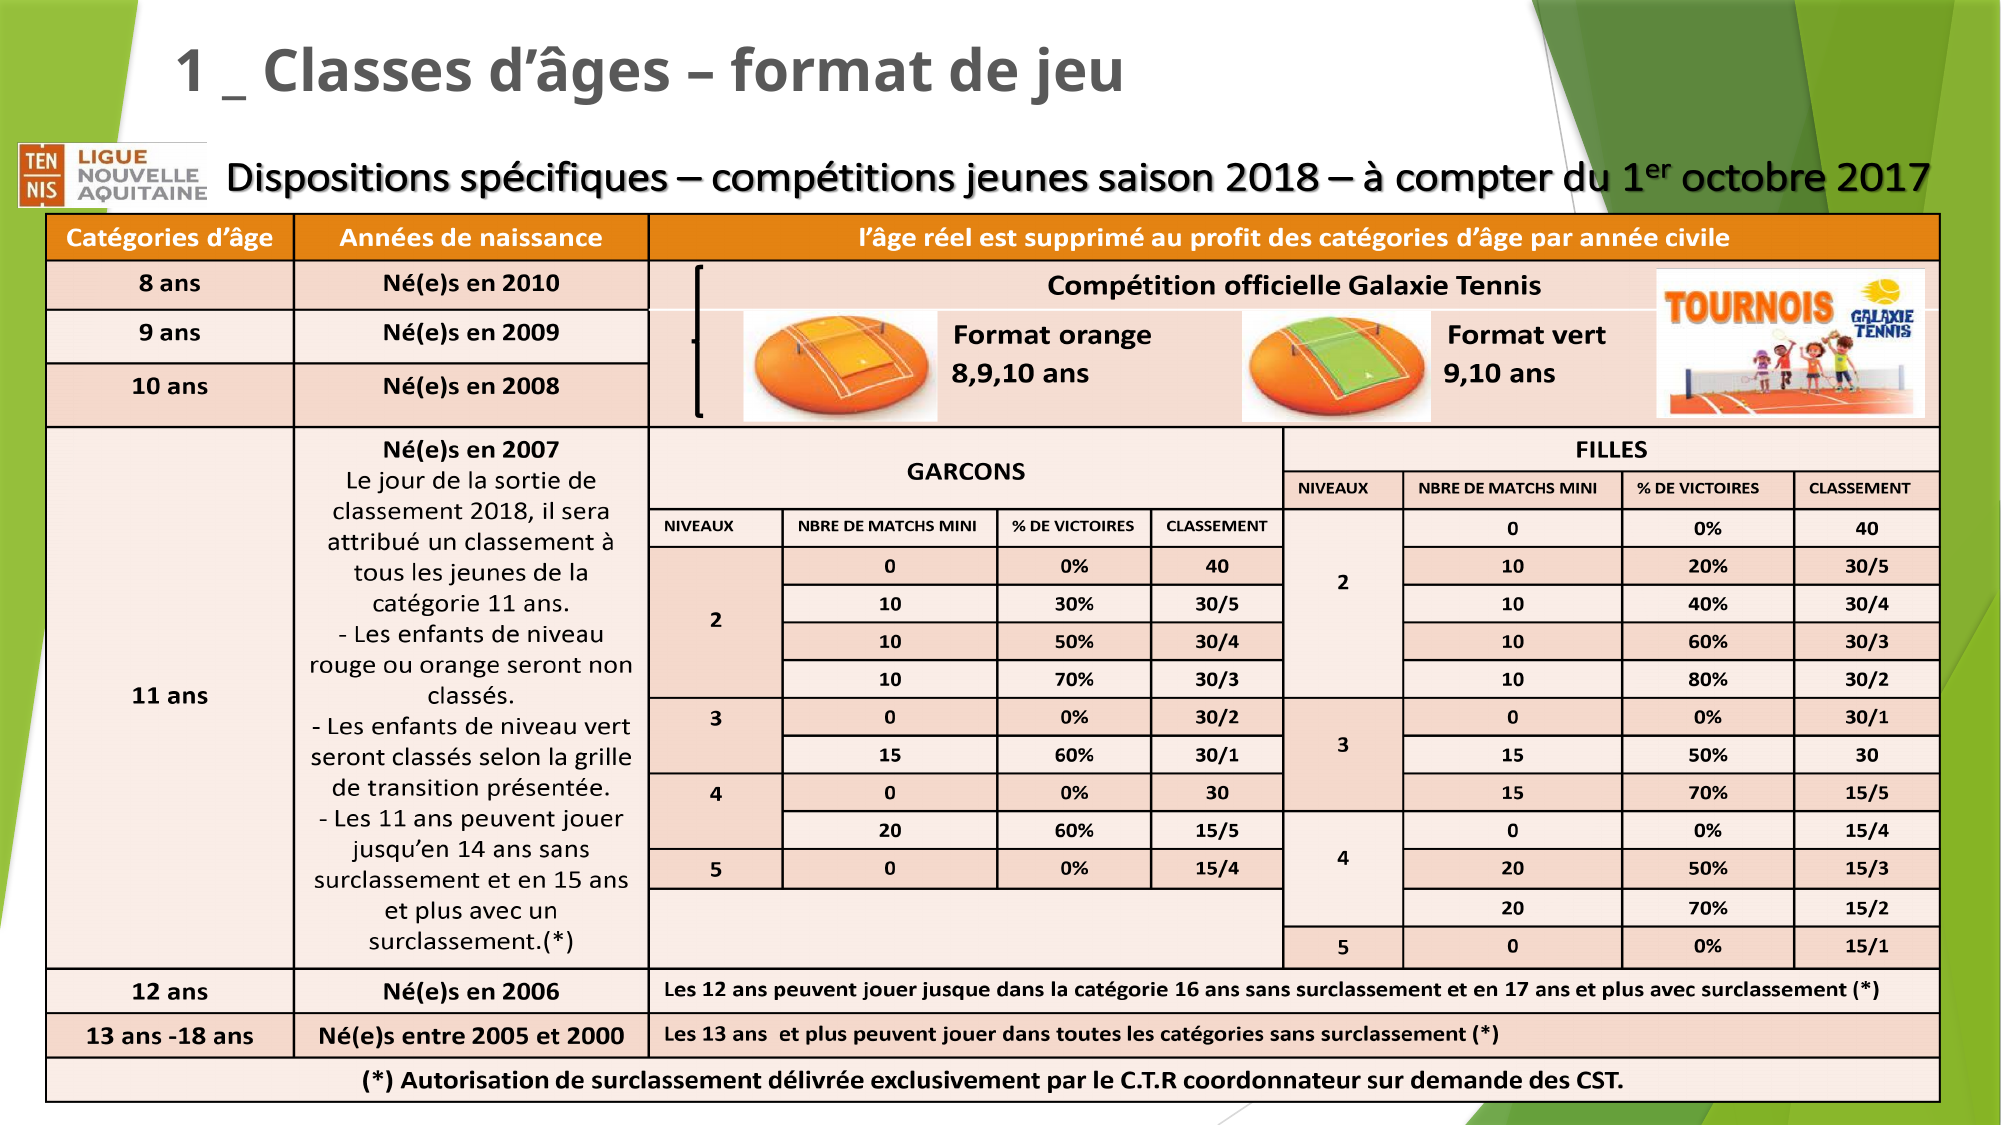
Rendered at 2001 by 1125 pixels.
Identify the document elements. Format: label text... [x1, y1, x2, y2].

picture [16, 142, 1941, 1104]
subtitle 1 _ Classes d’âges – format de jeu [159, 25, 1543, 140]
